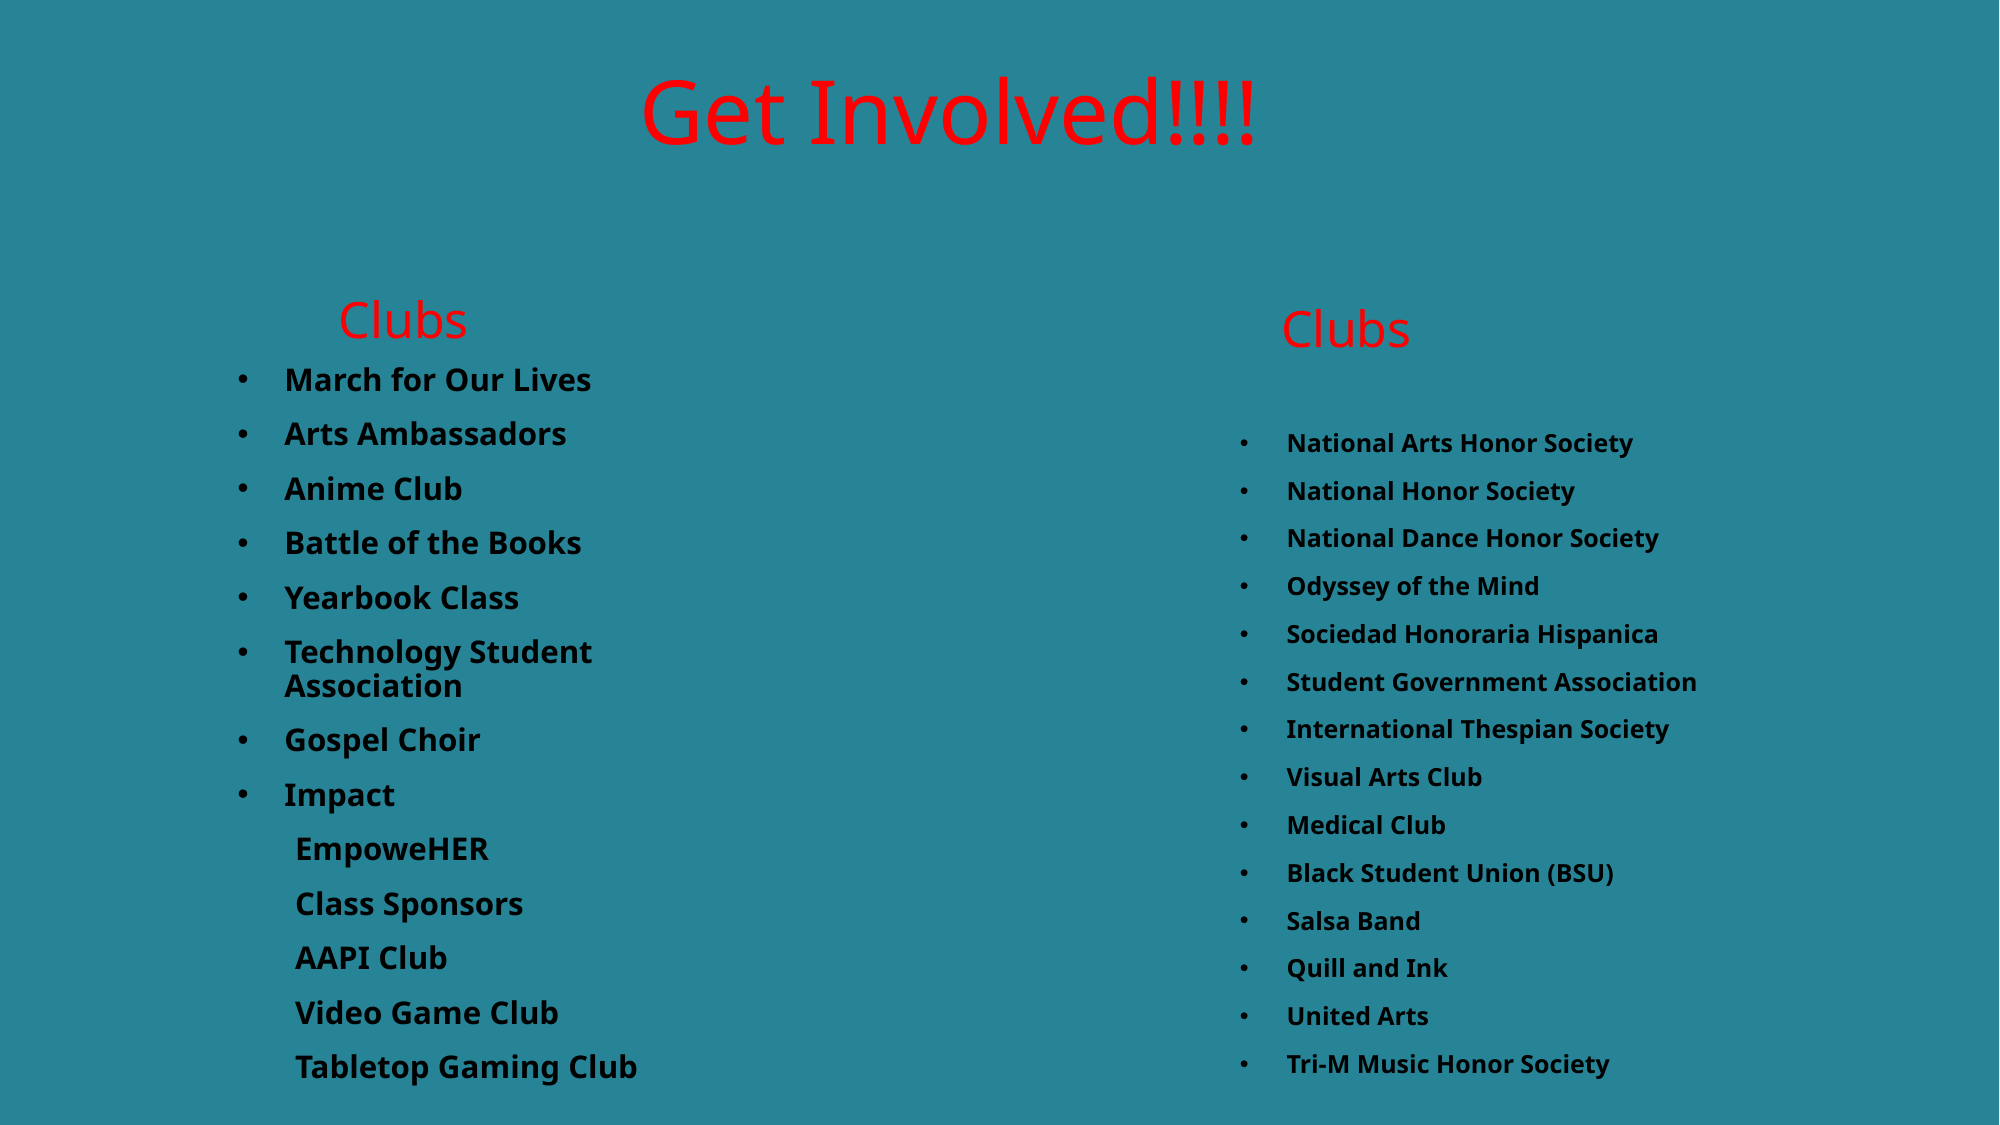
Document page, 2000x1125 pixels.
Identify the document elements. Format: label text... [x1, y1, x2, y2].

list Clubs [1112, 271, 1594, 366]
title Get Involved!!!! [37, 59, 1863, 278]
list Clubs [162, 262, 646, 357]
list National Arts Honor Society National Honor Society National Dance Honor Society Odyssey of the Mind Sociedad Honoraria Hispanica Student Government Association International Thespian Society Visual Arts Club Medical Club Black Student Union (BSU) Salsa Band Quill and Ink United Arts Tri-M Music Honor Society [1224, 372, 1850, 1113]
list March for Our Lives Arts Ambassadors Anime Club Battle of the Books Yearbook Class Technology Student Association Gospel Choir Impact EmpoweHER Class Sponsors AAPI Club Video Game Club Tabletop Gaming Club [222, 356, 775, 1113]
